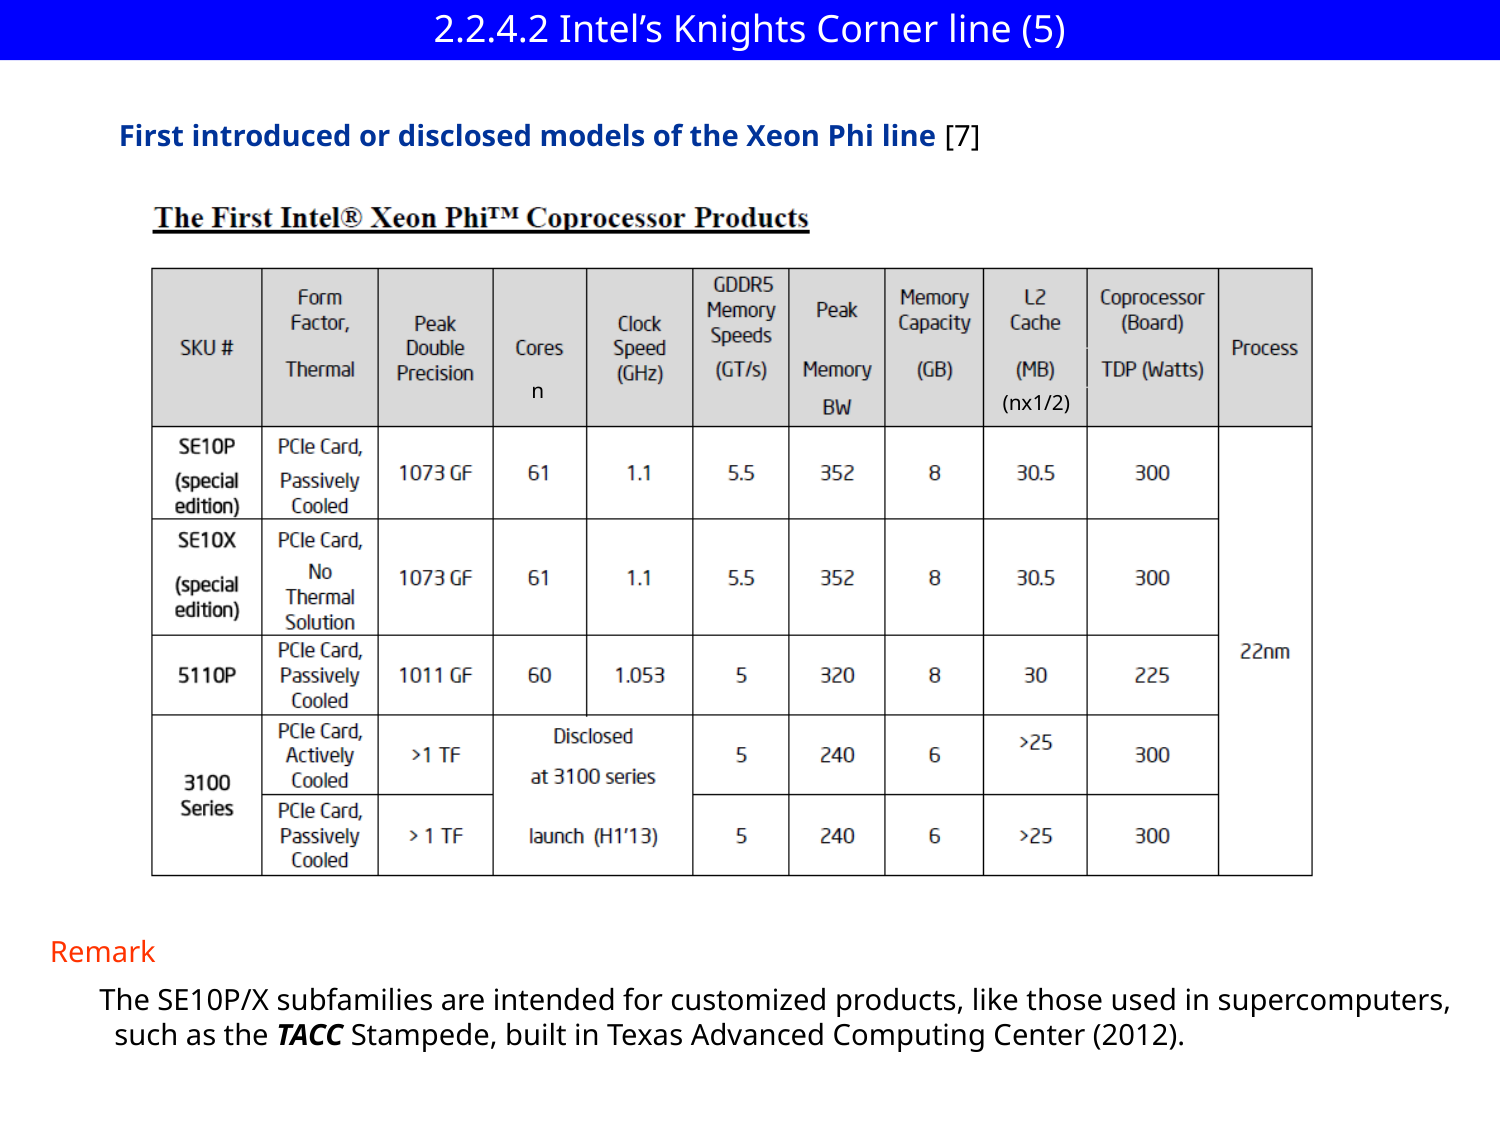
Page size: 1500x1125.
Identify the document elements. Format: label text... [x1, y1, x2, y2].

text_box Remark [35, 925, 171, 976]
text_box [135, 187, 1329, 894]
text_box 2.2.4.2 Intel’s Knights Corner line (5) [0, 0, 1500, 61]
text_box First introduced or disclosed models of the Xeon Phi line [7] [104, 110, 996, 160]
text_box The SE10P/X subfamilies are intended for customized products, like those used in supercomputers, such as the TACC Stampede, built in Texas Advanced Computing Center (2012). [84, 973, 1468, 1059]
